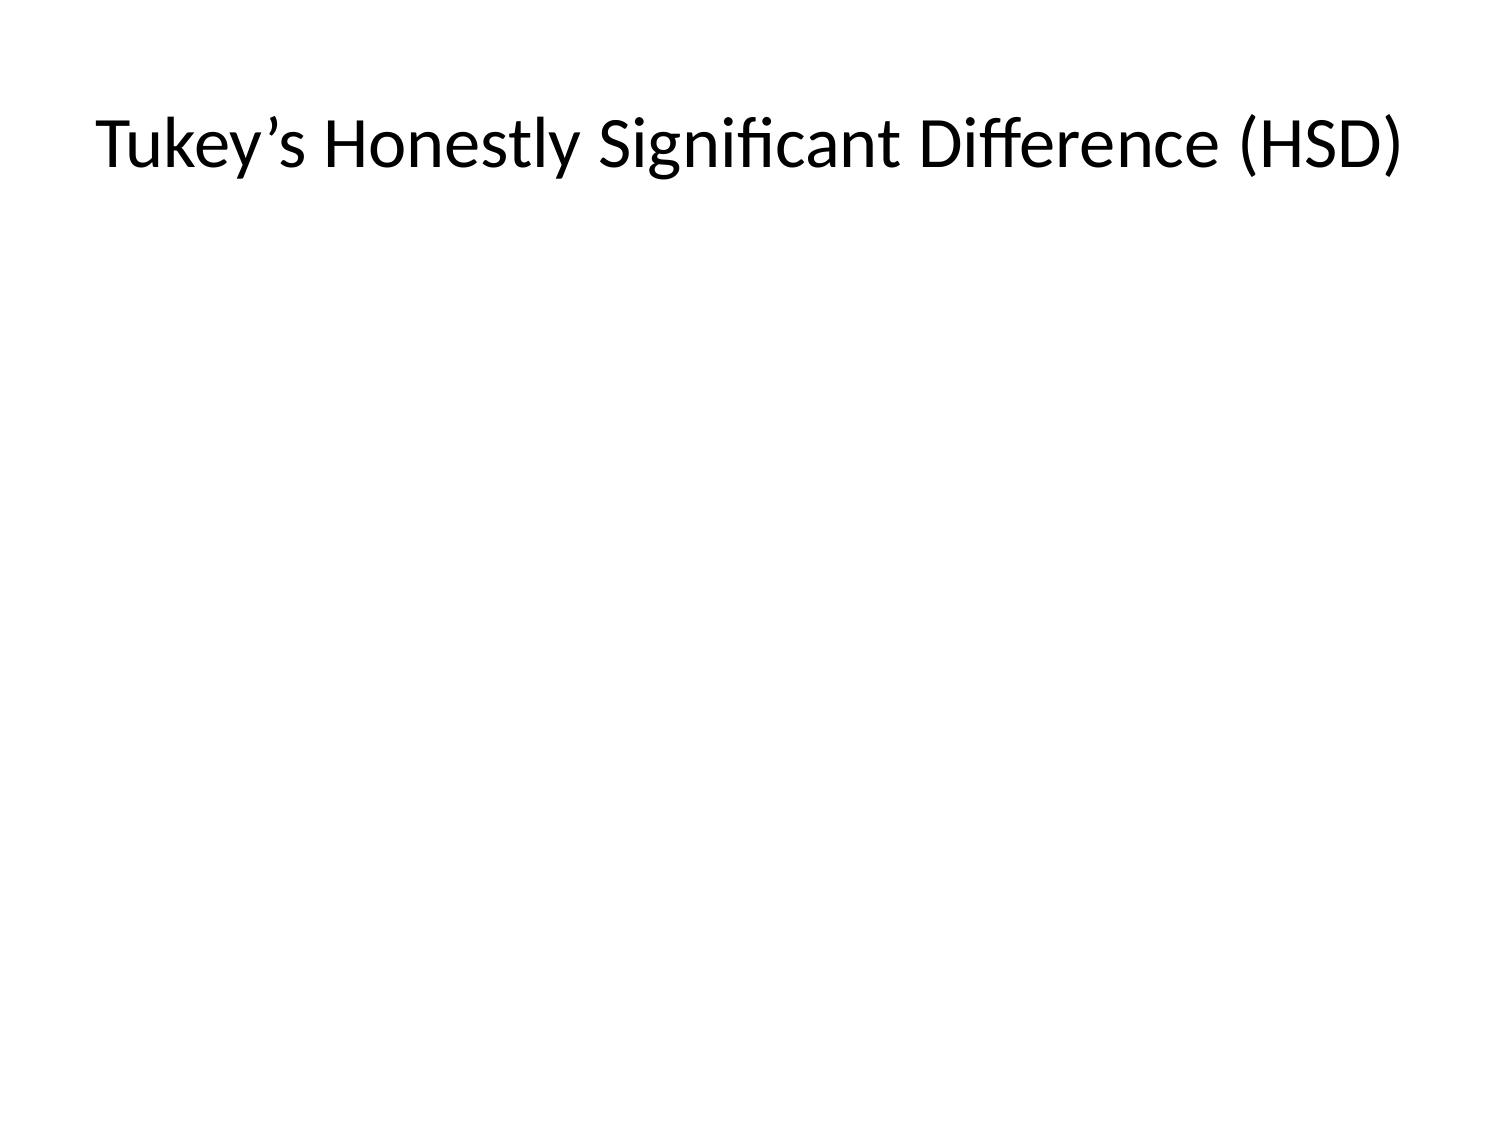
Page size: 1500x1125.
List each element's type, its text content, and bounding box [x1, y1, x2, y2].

title Tukey’s Honestly Significant Difference (HSD) [75, 45, 1425, 233]
